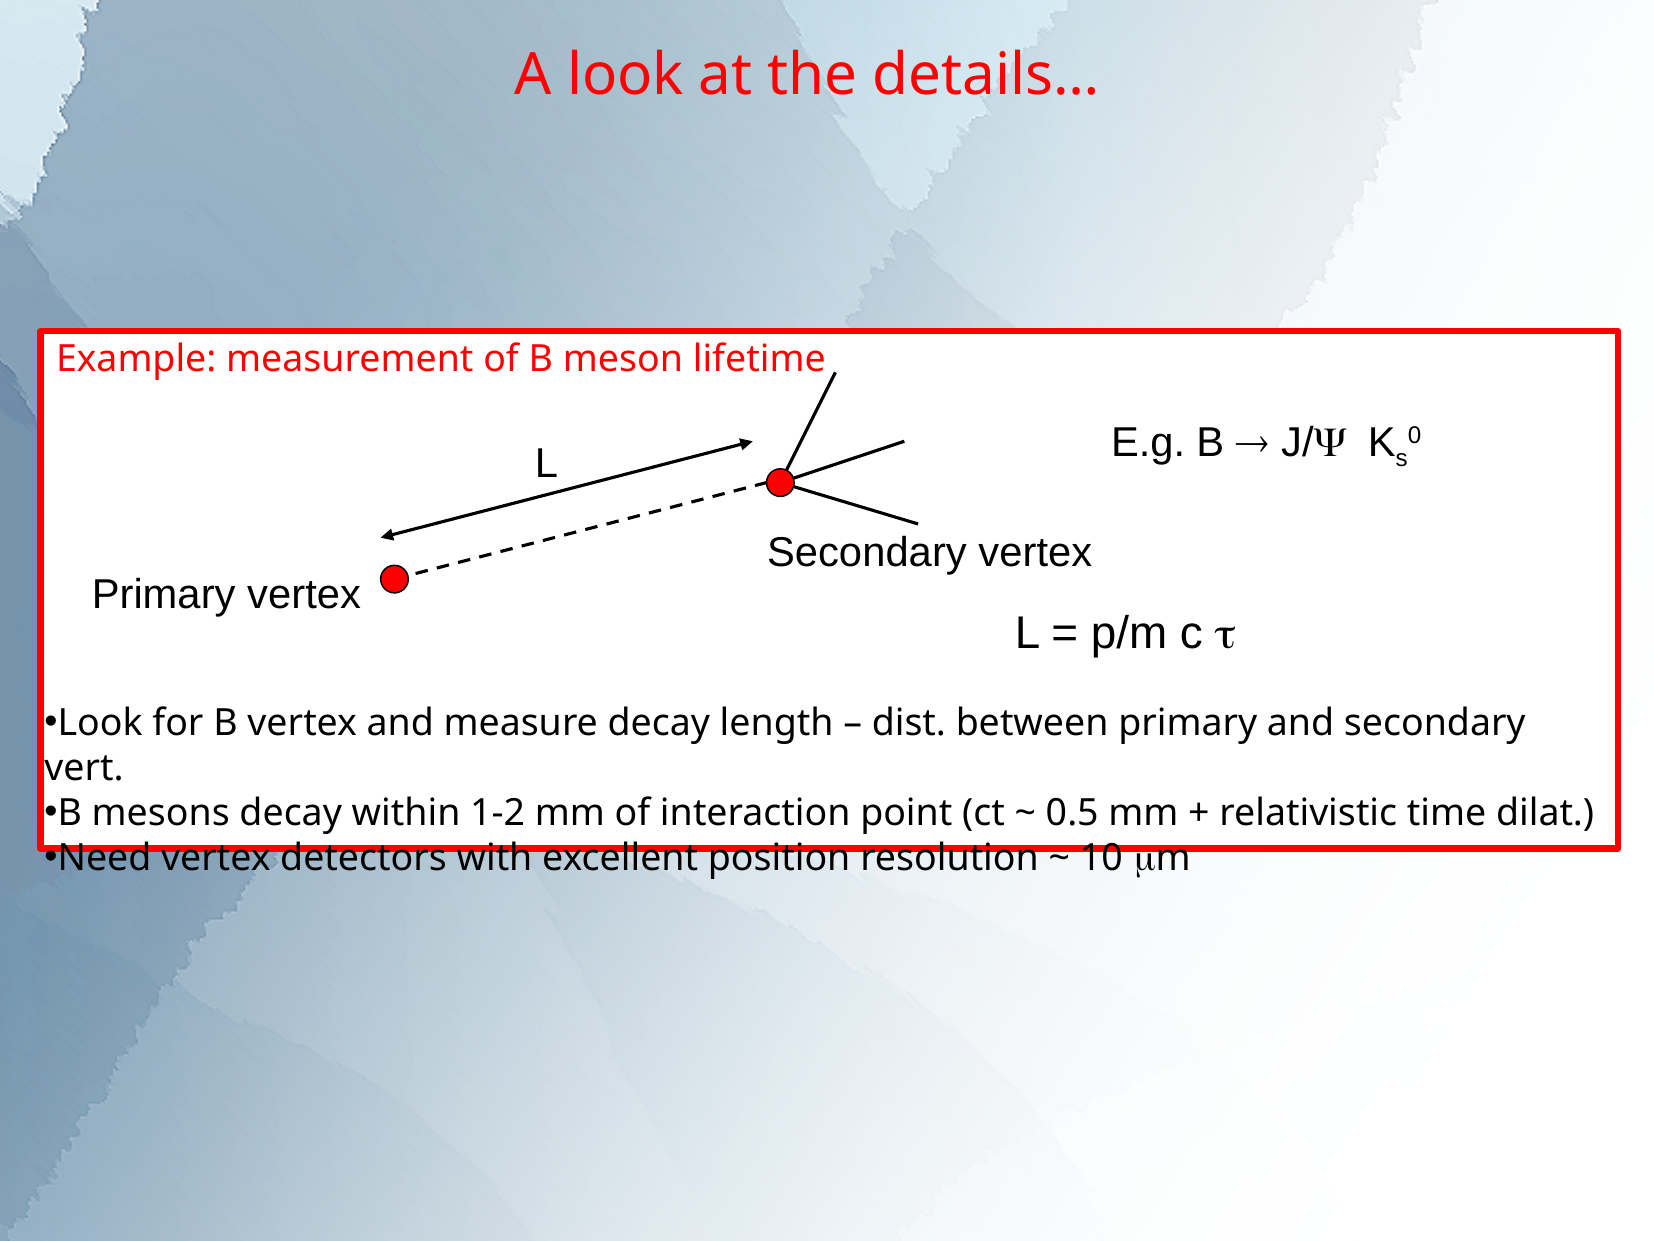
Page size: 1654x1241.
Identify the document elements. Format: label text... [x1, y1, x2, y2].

title A look at the details… [82, 16, 1532, 134]
picture [0, 0, 1654, 1241]
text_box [40, 330, 1619, 849]
